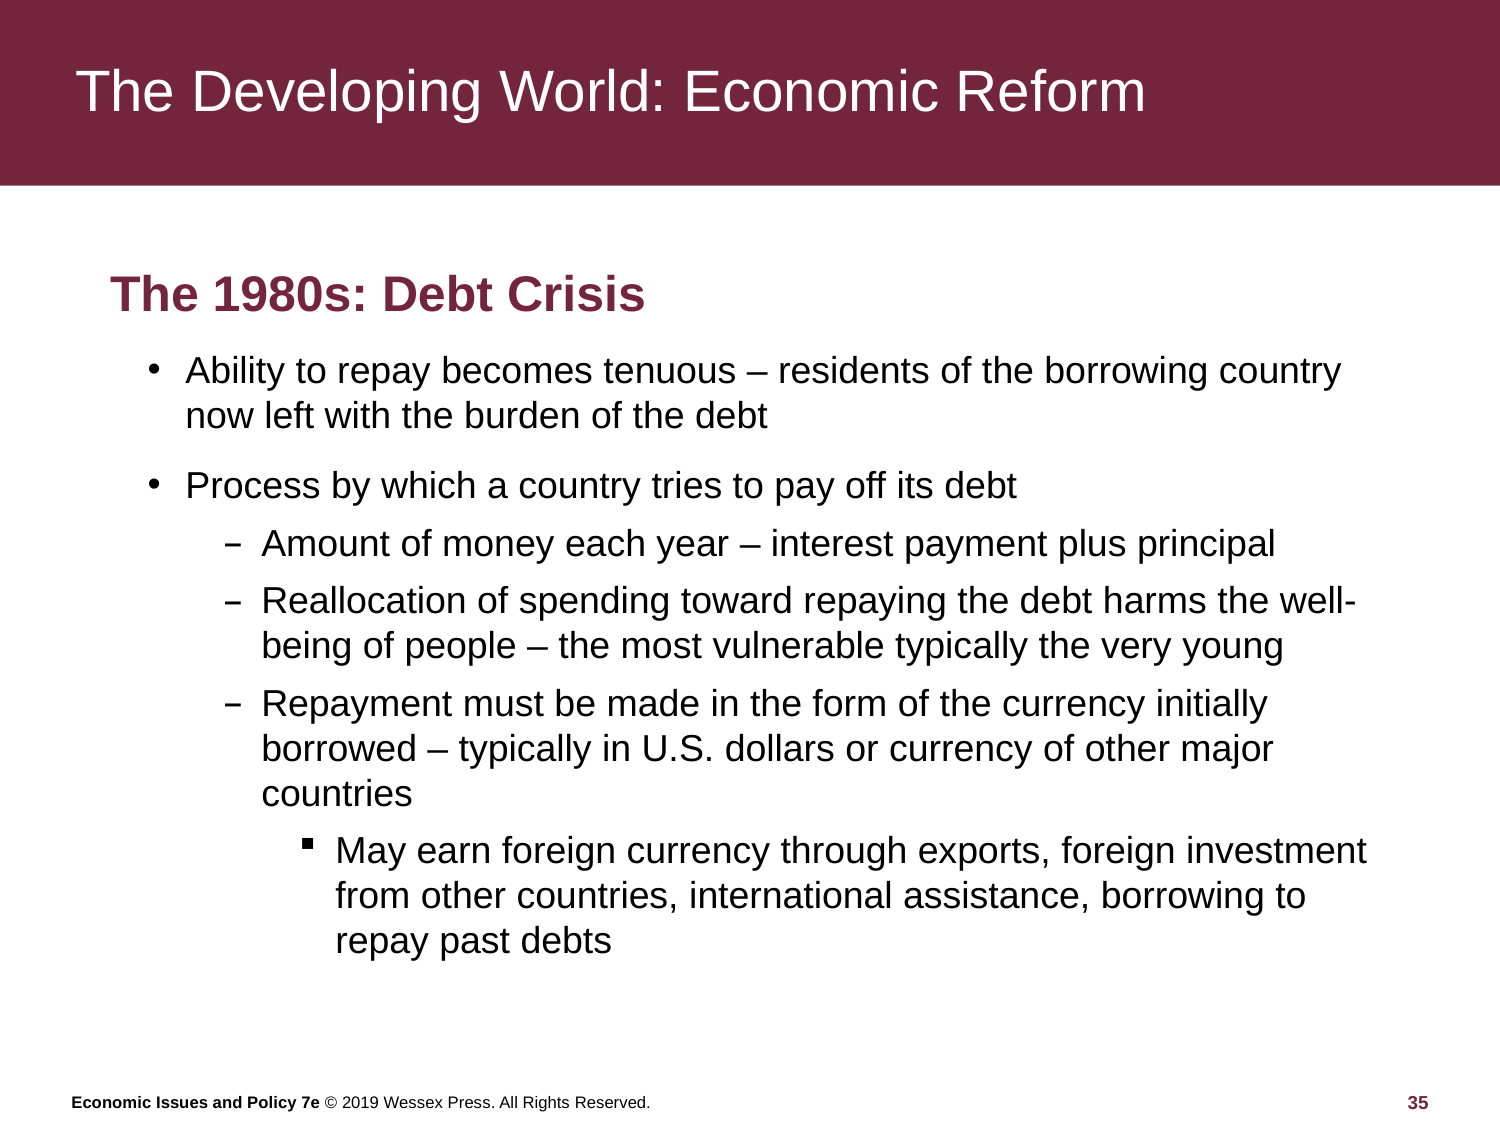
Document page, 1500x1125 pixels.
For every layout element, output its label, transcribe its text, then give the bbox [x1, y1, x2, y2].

title The Developing World: Economic Reform [0, 0, 1500, 186]
list The 1980s: Debt Crisis Ability to repay becomes tenuous – residents of the borrowing country now left with the burden of the debt Process by which a country tries to pay off its debt Amount of money each year – interest payment plus principal Reallocation of spending toward repaying the debt harms the well-being of people – the most vulnerable typically the very young Repayment must be made in the form of the currency initially borrowed – typically in U.S. dollars or currency of other major countries May earn foreign currency through exports, foreign investment from other countries, international assistance, borrowing to repay past debts [109, 261, 1392, 1014]
